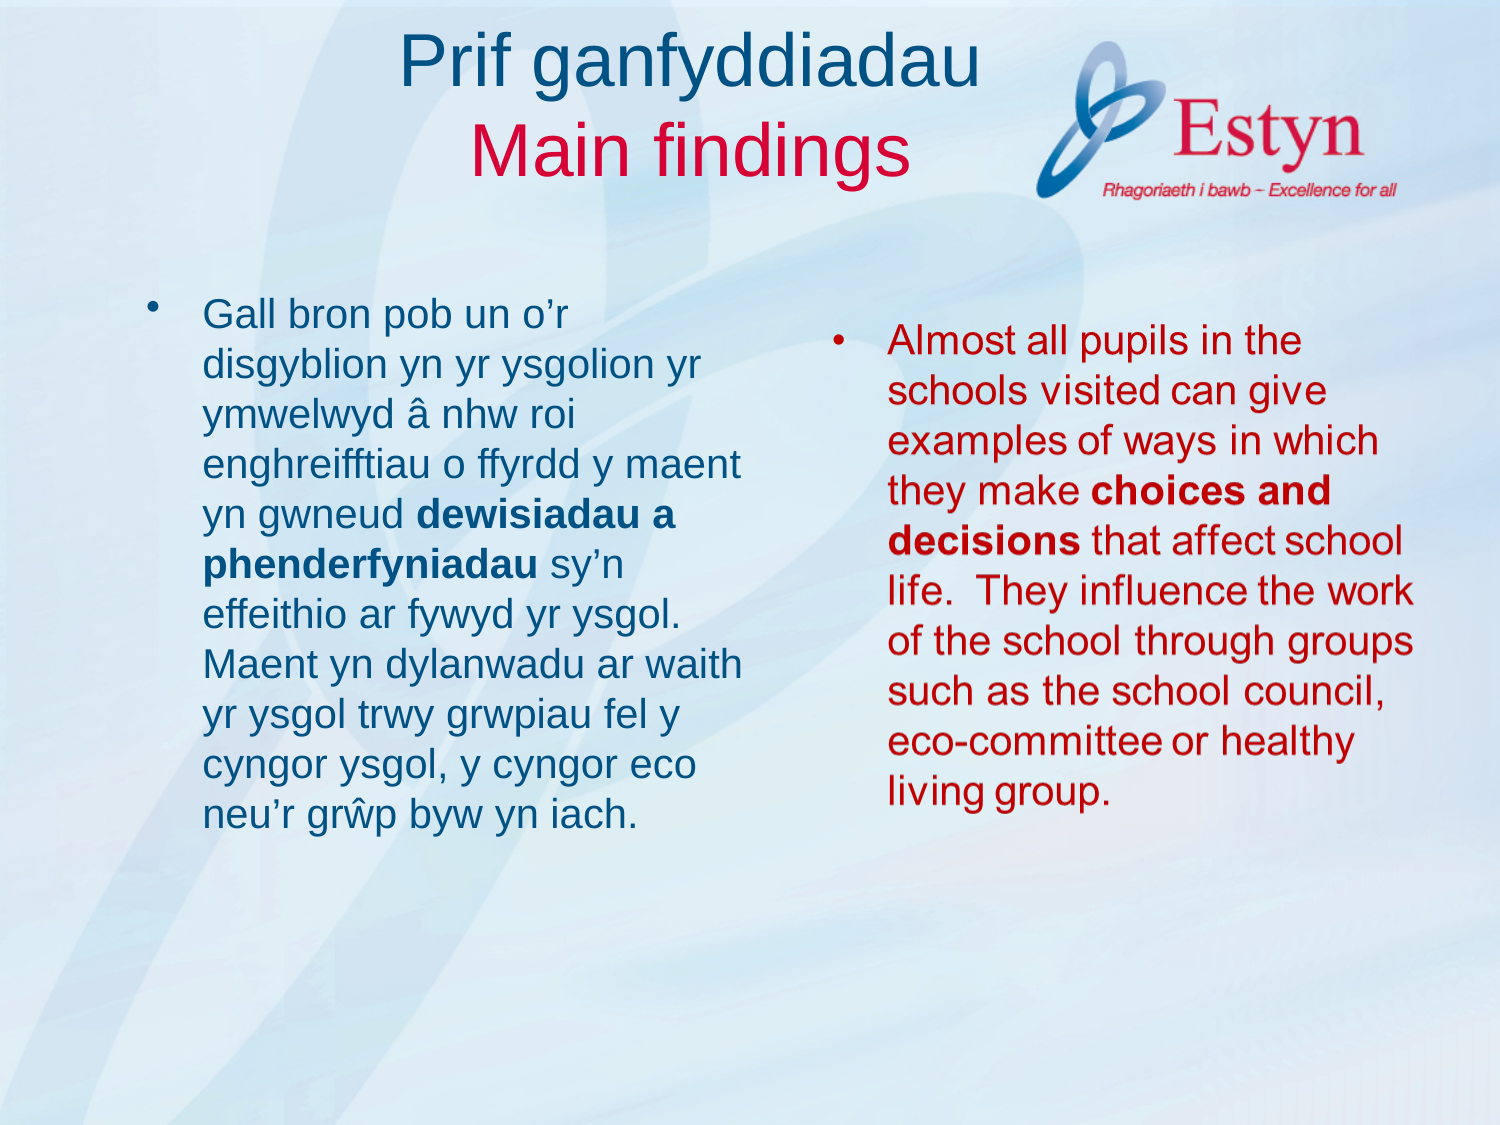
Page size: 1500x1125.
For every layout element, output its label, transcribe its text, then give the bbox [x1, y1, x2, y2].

list Gall bron pob un o’r disgyblion yn yr ysgolion yr ymwelwyd â nhw roi enghreifftiau o ffyrdd y maent yn gwneud dewisiadau a phenderfyniadau sy’n effeithio ar fywyd yr ysgol. Maent yn dylanwadu ar waith yr ysgol trwy grwpiau fel y cyngor ysgol, y cyngor eco neu’r grŵp byw yn iach. [111, 278, 762, 976]
picture [0, 0, 1500, 1125]
title Prif ganfyddiadau Main findings [52, 42, 1329, 161]
